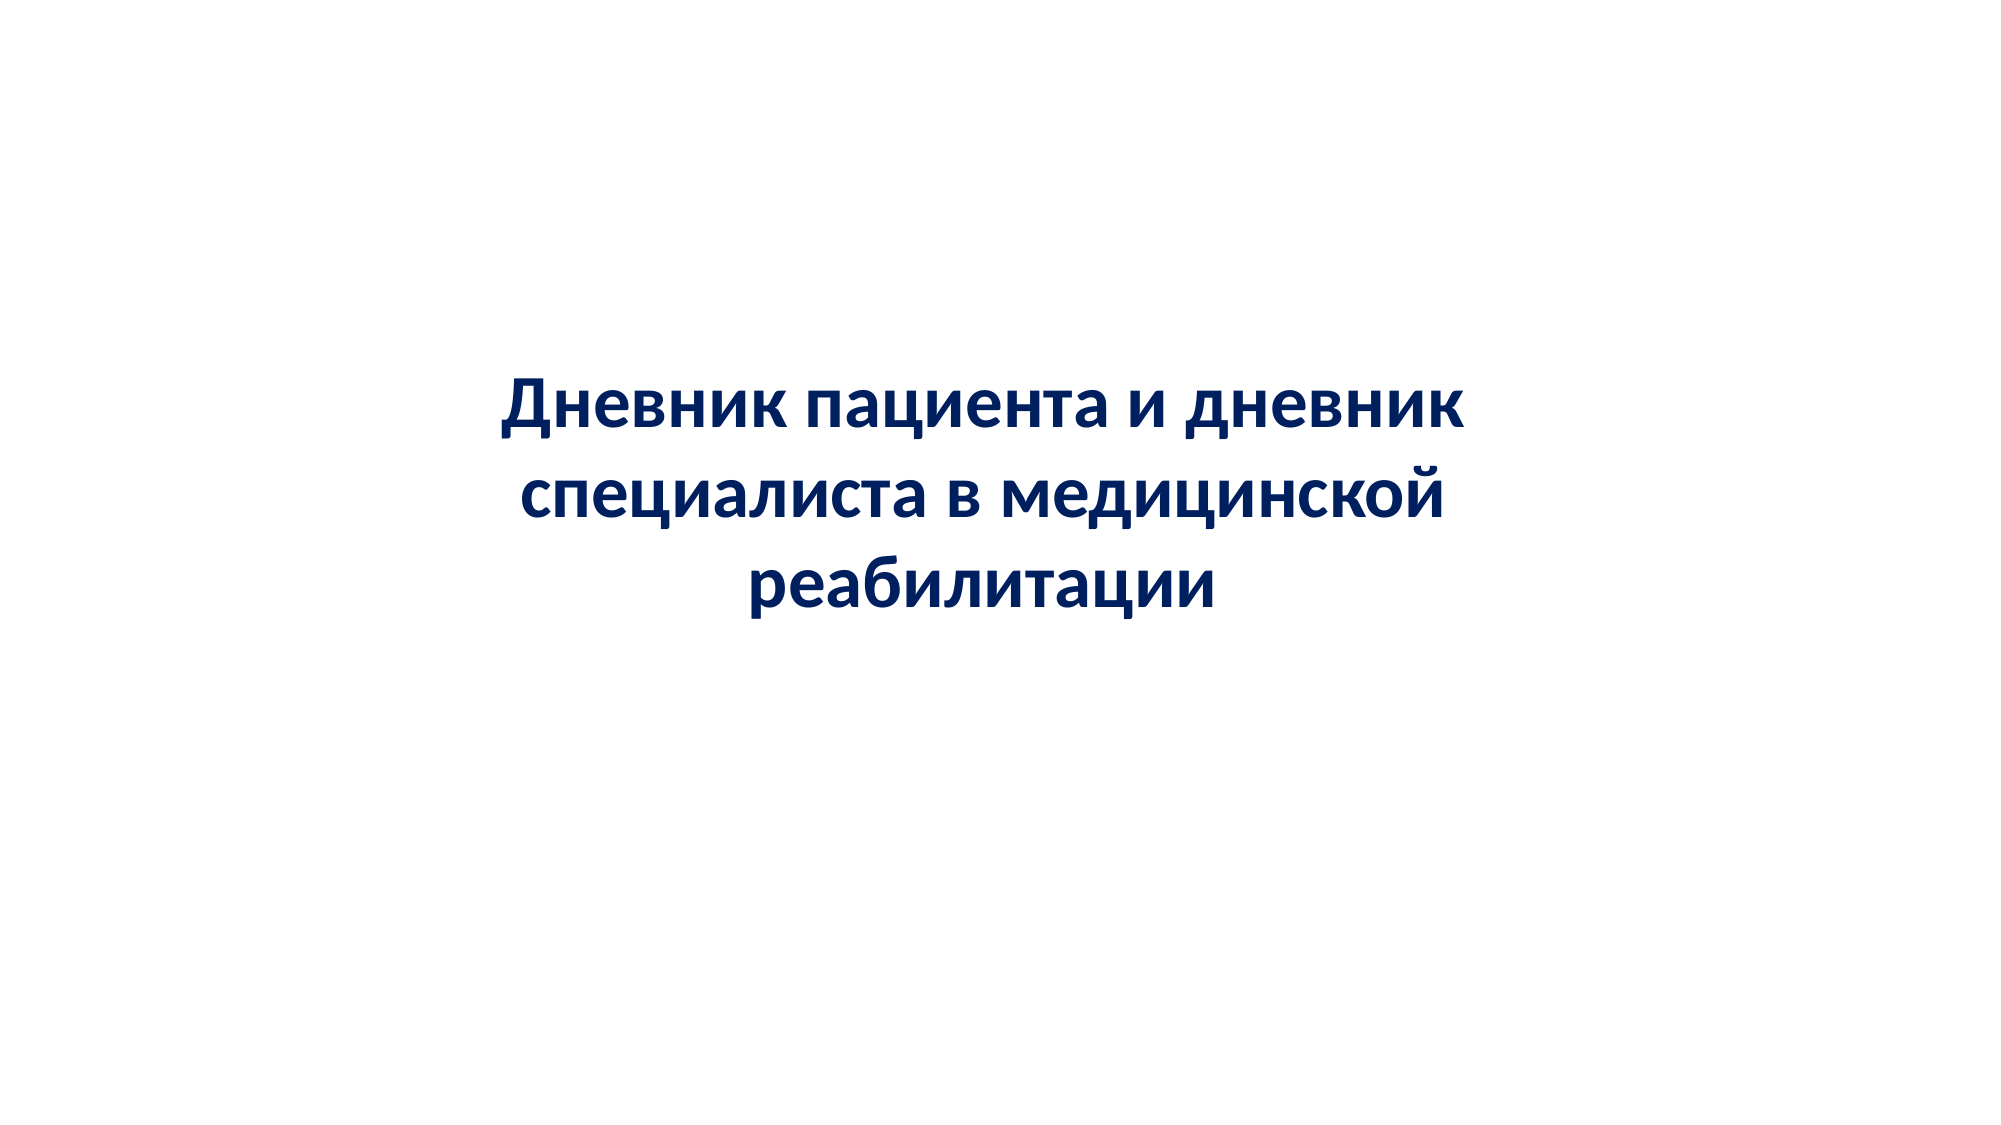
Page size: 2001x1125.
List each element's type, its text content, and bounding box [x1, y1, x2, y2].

title Дневник пациента и дневник специалиста в медицинской реабилитации [498, 350, 1466, 623]
